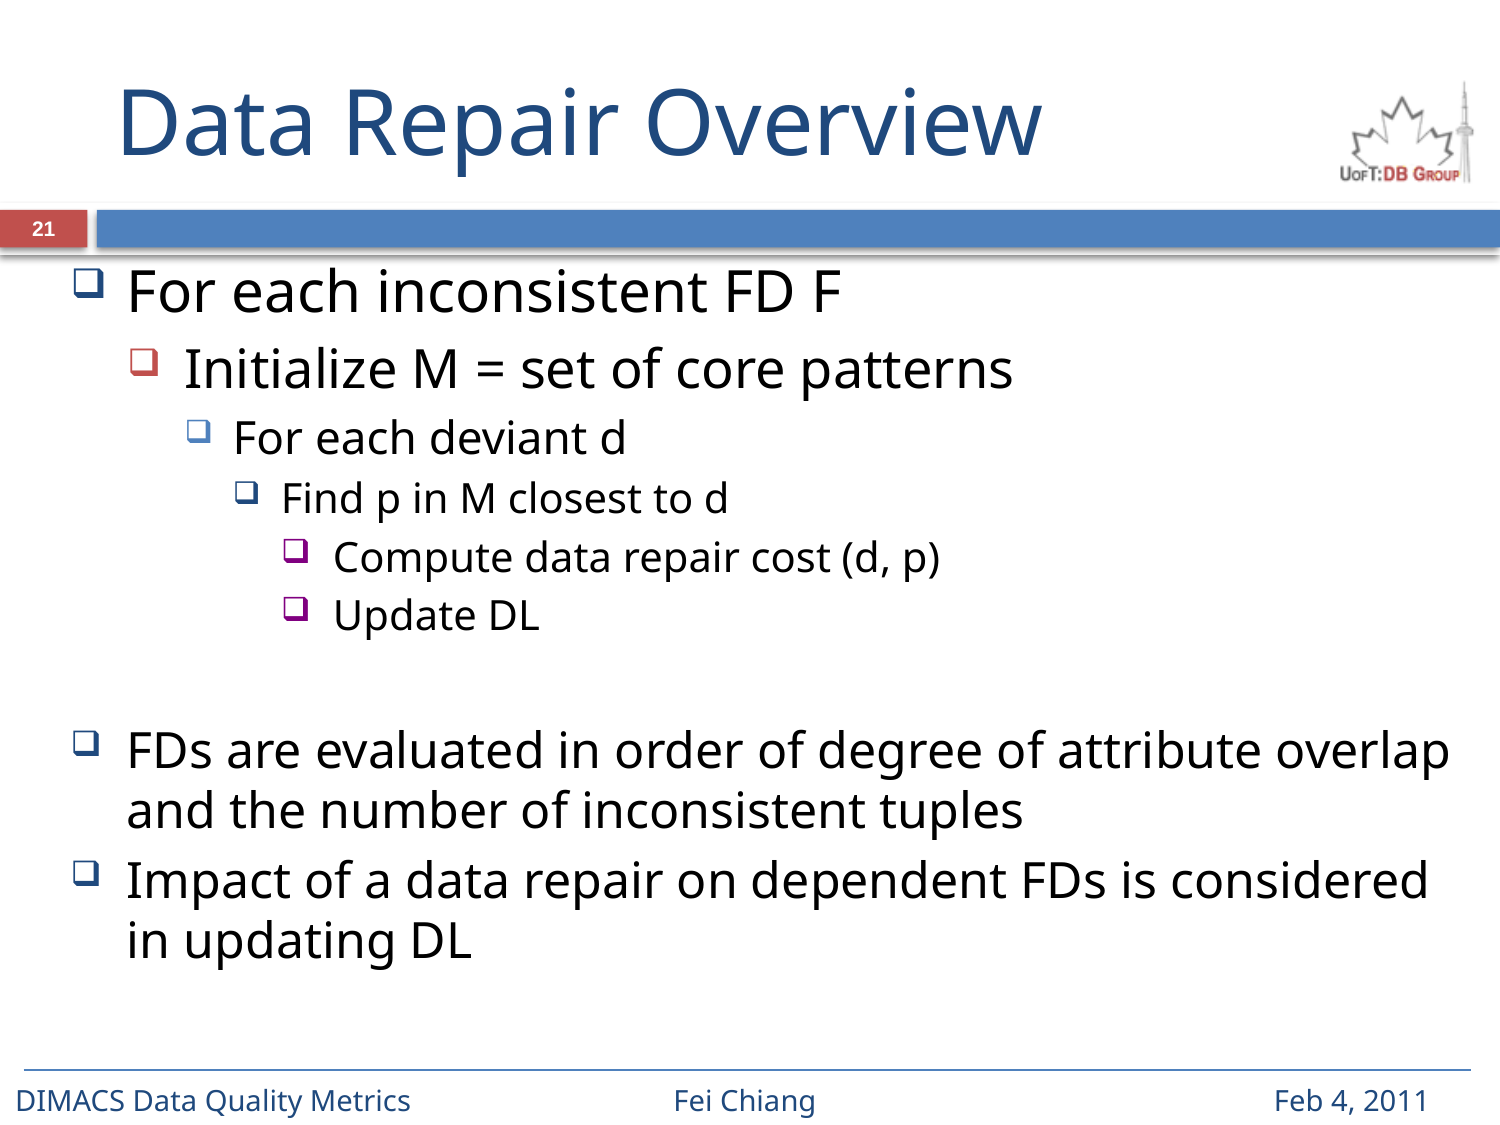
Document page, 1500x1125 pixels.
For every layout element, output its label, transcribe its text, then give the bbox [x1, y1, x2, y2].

footer DIMACS Data Quality Metrics Fei Chiang Feb 4, 2011 [0, 1069, 1500, 1125]
picture [1439, 66, 1495, 197]
slide_number 21 [0, 208, 88, 249]
text_box For each inconsistent FD F Initialize M = set of core patterns For each deviant d Find p in M closest to d Compute data repair cost (d, p) Update DL FDs are evaluated in order of degree of attribute overlap and the number of inconsistent tuples Impact of a data repair on dependent FDs is considered in updating DL [55, 246, 1471, 1047]
title Data Repair Overview [100, 37, 1439, 201]
